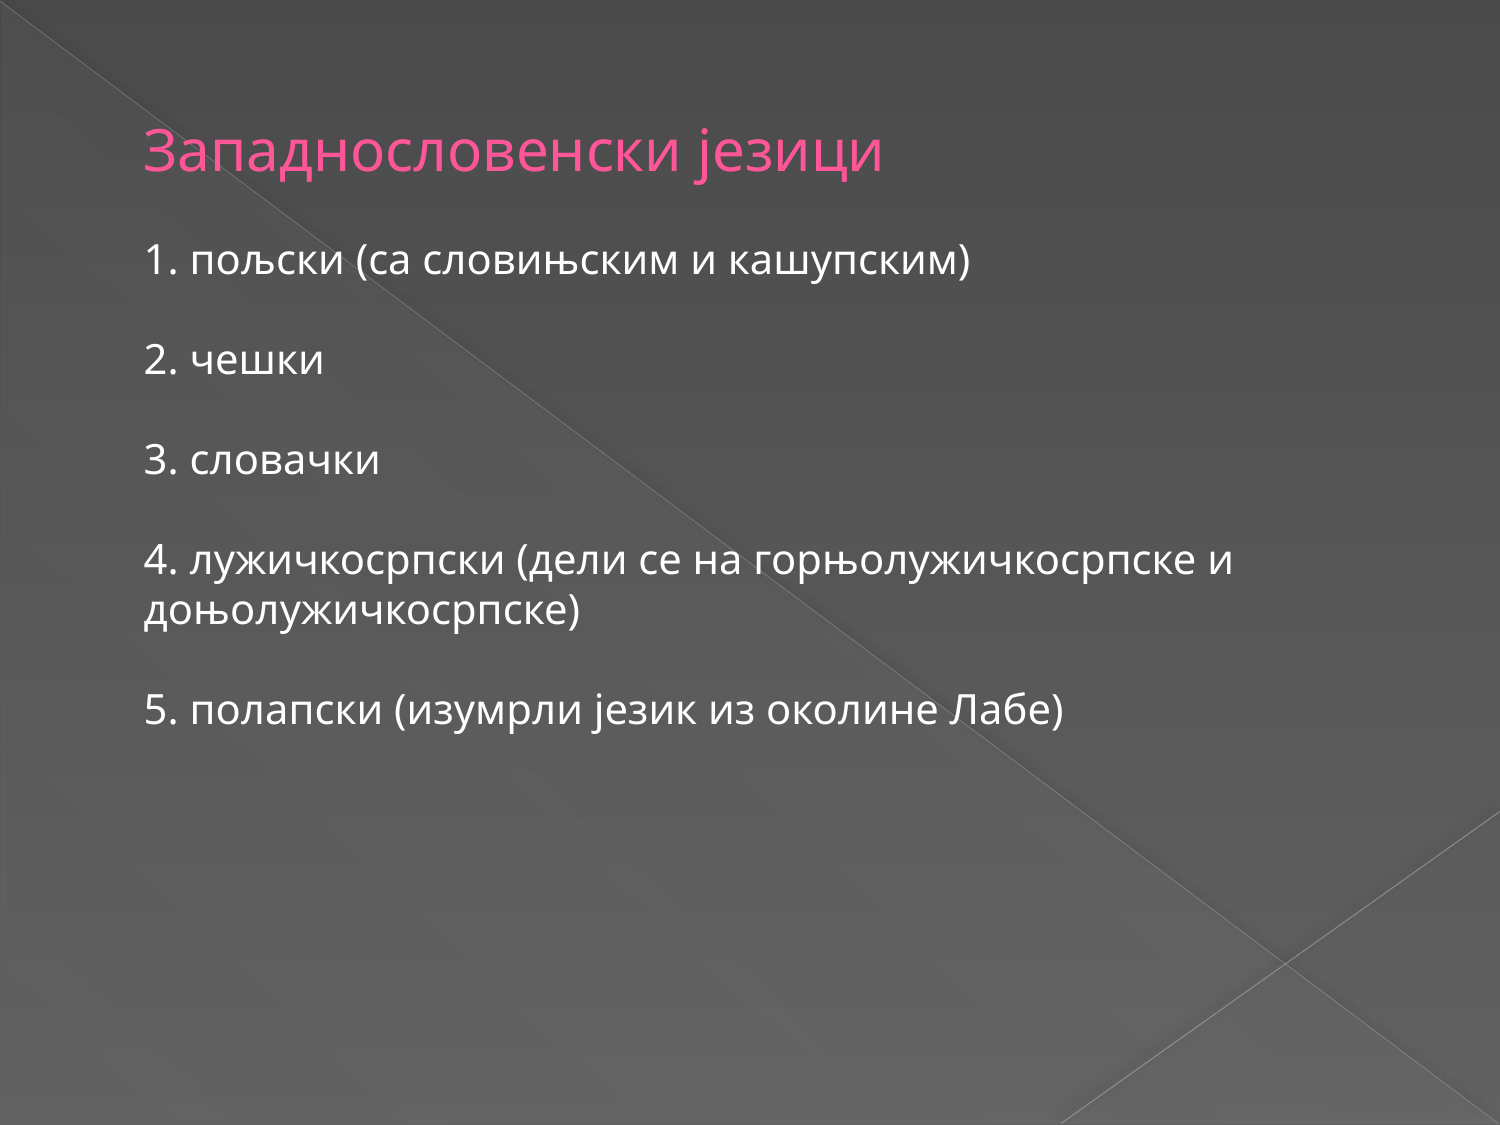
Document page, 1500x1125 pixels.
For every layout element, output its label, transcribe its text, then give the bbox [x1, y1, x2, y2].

text_box Западнословенски језици 1. пољски (са словињским и кашупским) 2. чешки 3. словачки 4. лужичкосрпски (дели се на горњолужичкосрпске и доњолужичкосрпске) 5. полапски (изумрли језик из околине Лабе) [128, 105, 1336, 741]
